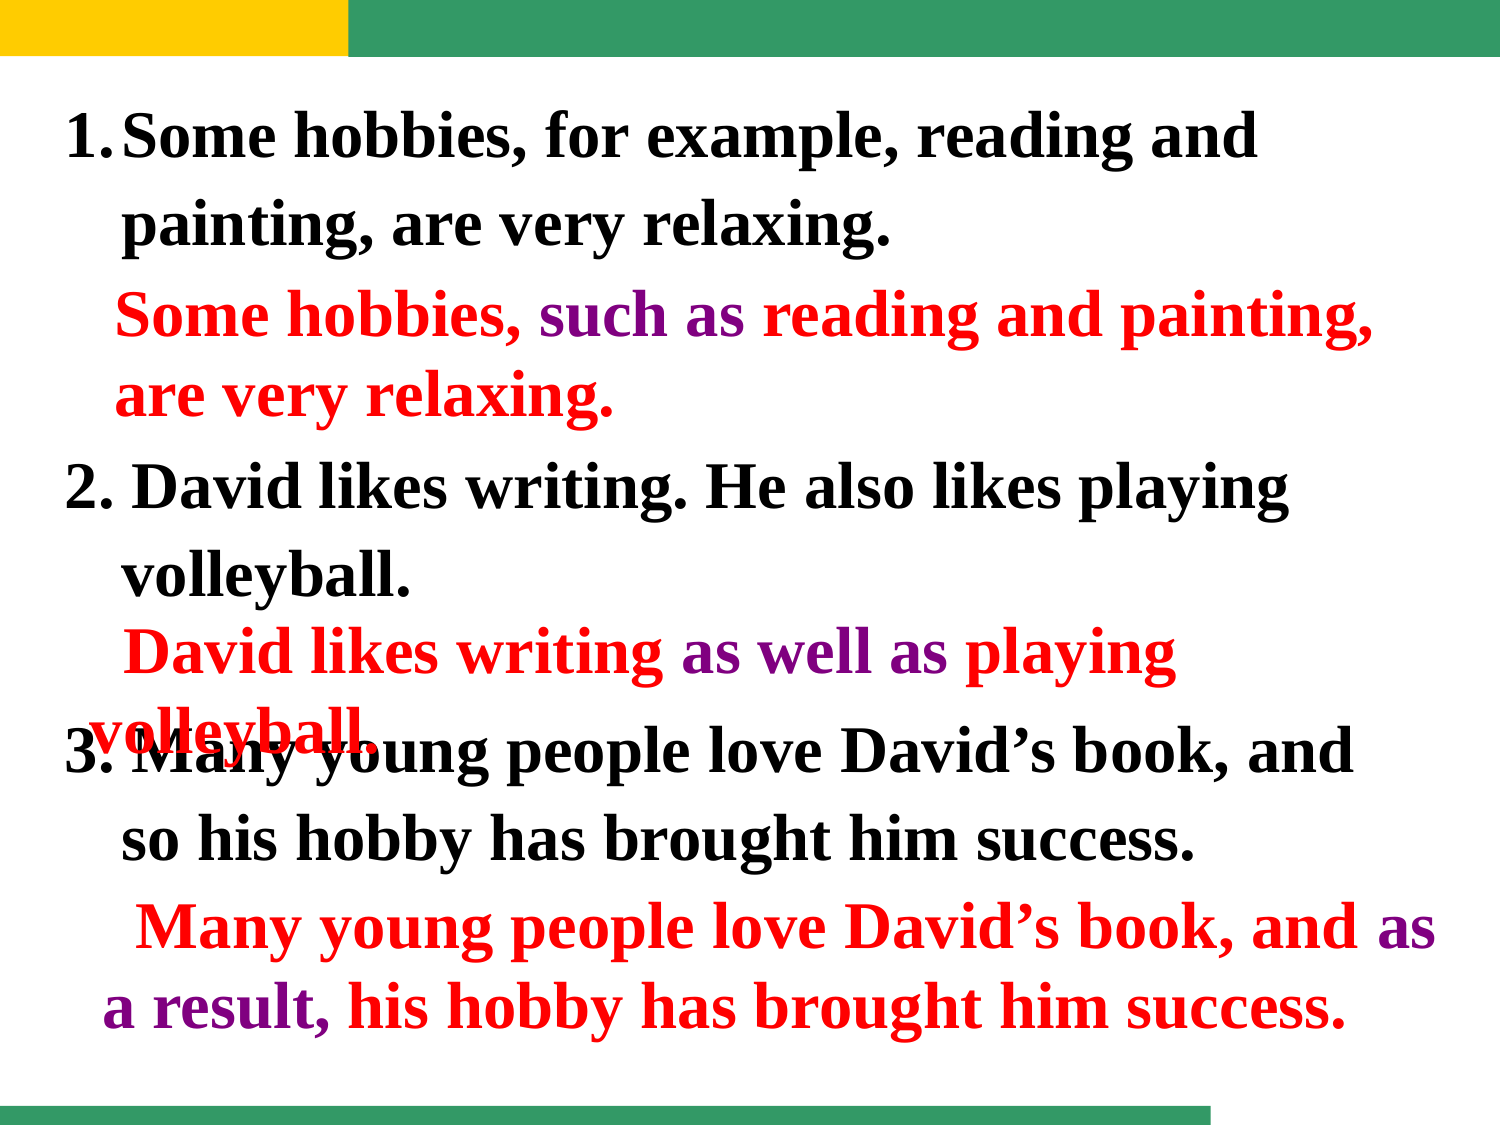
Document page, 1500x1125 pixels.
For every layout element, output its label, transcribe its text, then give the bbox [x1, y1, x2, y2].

text_box Many young people love David’s book, and as a result, his hobby has brought him success. [87, 874, 1475, 1050]
text_box Some hobbies, for example, reading and painting, are very relaxing. 2. David likes writing. He also likes playing volleyball. 3. Many young people love David’s book, and so his hobby has brought him success. [50, 75, 1438, 882]
text_box David likes writing as well as playing volleyball. [74, 599, 1500, 775]
text_box Some hobbies, such as reading and painting, are very relaxing. [99, 262, 1450, 438]
